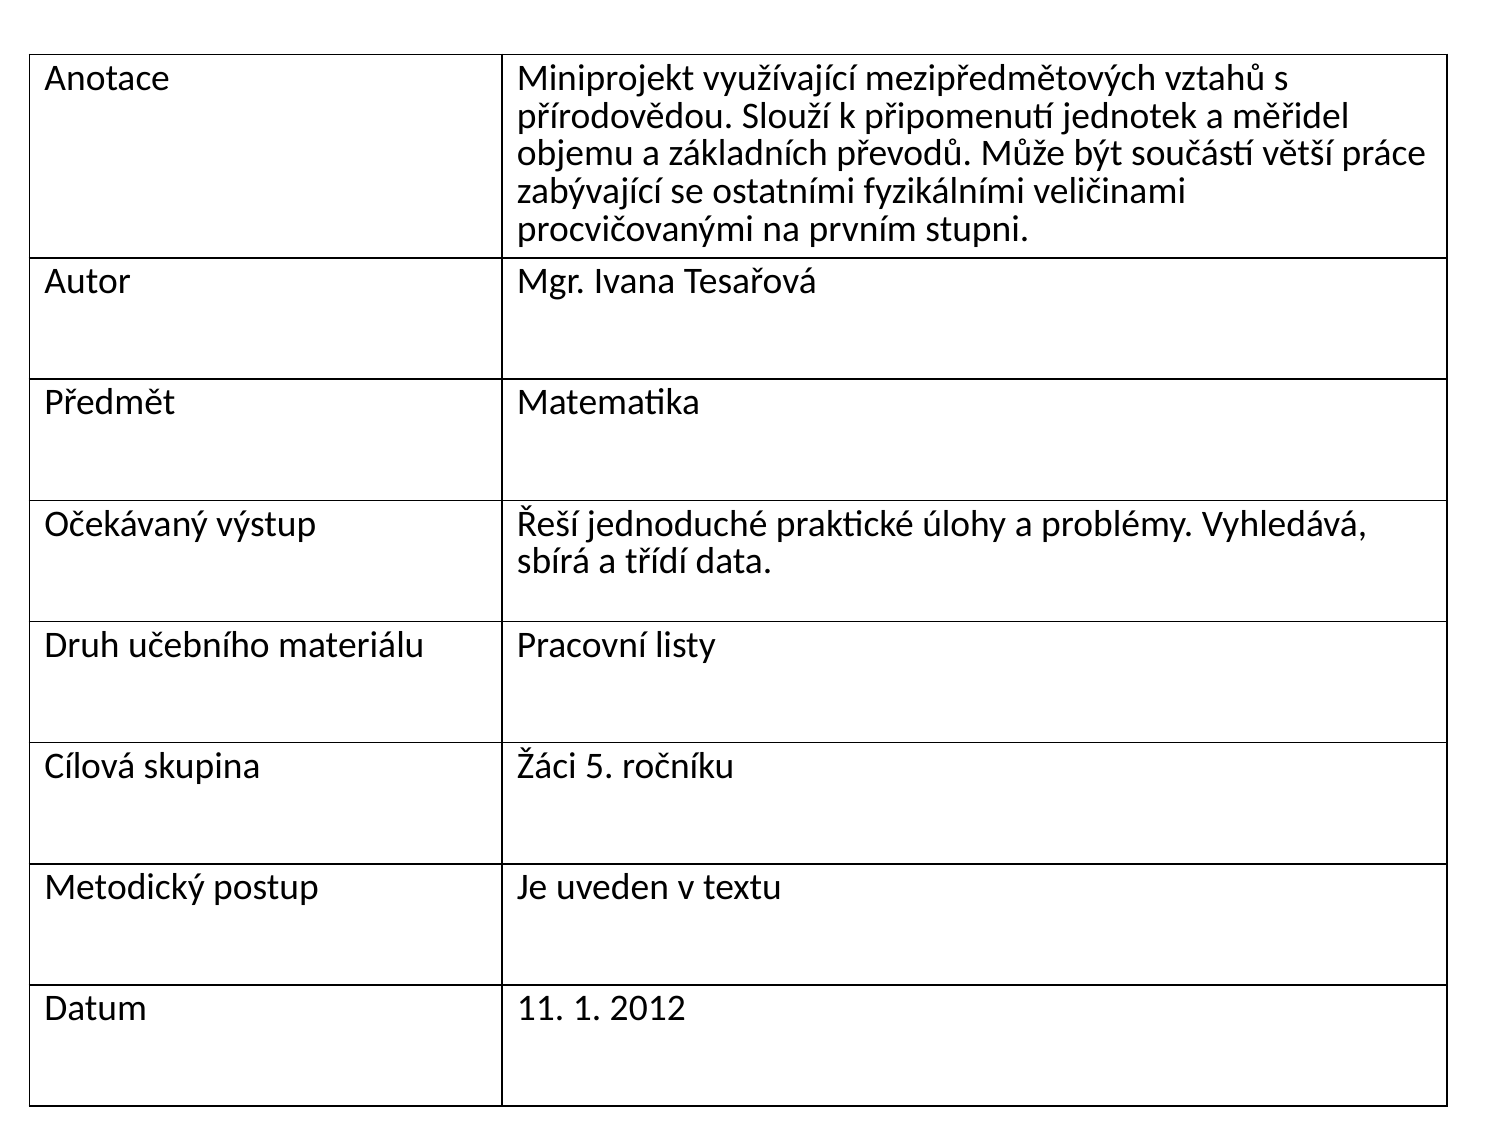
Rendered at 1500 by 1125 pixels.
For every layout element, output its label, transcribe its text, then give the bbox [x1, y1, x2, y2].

table_cell 11. 1. 2012 [503, 986, 1446, 1105]
table_header Miniprojekt využívající mezipředmětových vztahů s přírodovědou. Slouží k připomenutí jednotek a měřidel objemu a základních převodů. Může být součástí větší práce zabývající se ostatními fyzikálními veličinami procvičovanými na prvním stupni. [503, 55, 1446, 257]
table_cell Očekávaný výstup [30, 501, 501, 621]
table_cell Pracovní listy [503, 622, 1446, 742]
table_header Anotace [30, 55, 501, 257]
table_cell Metodický postup [30, 865, 501, 984]
table_cell Žáci 5. ročníku [503, 743, 1446, 863]
table_cell Druh učebního materiálu [30, 622, 501, 742]
table_cell Mgr. Ivana Tesařová [503, 259, 1446, 378]
table_cell Autor [30, 259, 501, 378]
table_cell Je uveden v textu [503, 865, 1446, 984]
table_cell Řeší jednoduché praktické úlohy a problémy. Vyhledává, sbírá a třídí data. [503, 501, 1446, 621]
table_cell Předmět [30, 380, 501, 500]
table_cell Datum [30, 986, 501, 1105]
table_cell Matematika [503, 380, 1446, 500]
table_cell Cílová skupina [30, 743, 501, 863]
